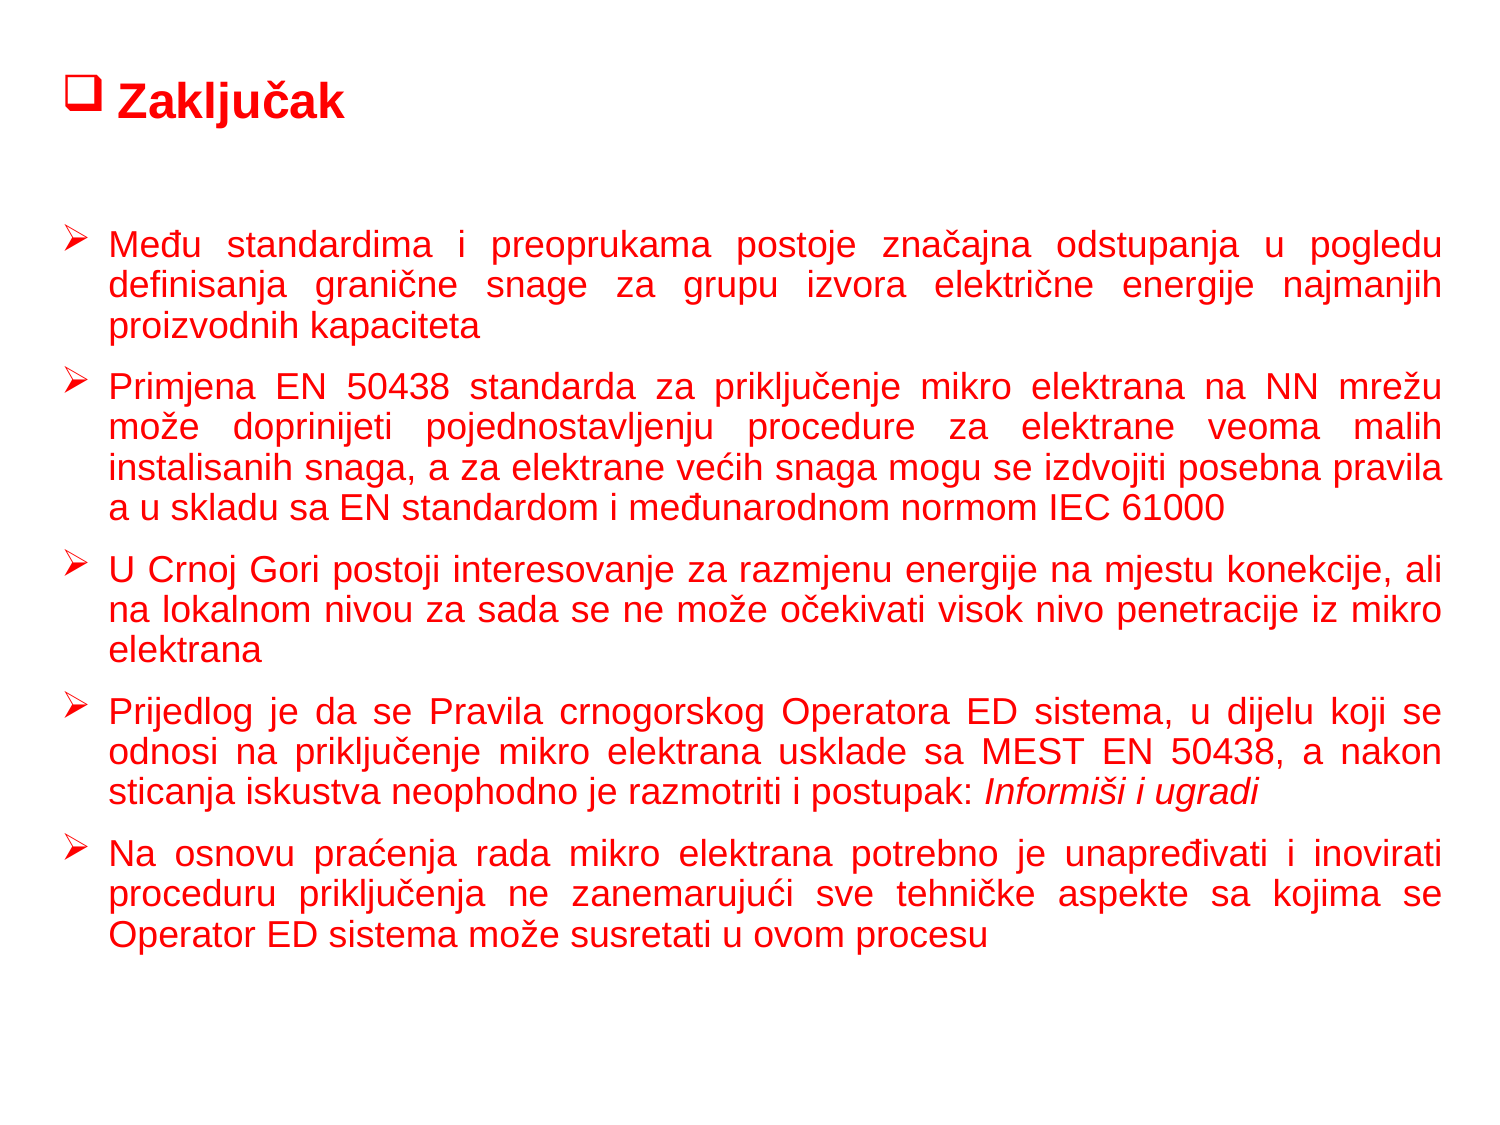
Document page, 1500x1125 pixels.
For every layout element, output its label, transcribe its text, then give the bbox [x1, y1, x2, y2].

subtitle Zaključak Među standardima i preoprukama postoje značajna odstupanja u pogledu definisanja granične snage za grupu izvora električne energije najmanjih proizvodnih kapaciteta Primjena EN 50438 standarda za priključenje mikro elektrana na NN mrežu može doprinijeti pojednostavljenju procedure za elektrane veoma malih instalisanih snaga, a za elektrane većih snaga mogu se izdvojiti posebna pravila a u skladu sa EN standardom i međunarodnom normom IEC 61000 U Crnoj Gori postoji interesovanje za razmjenu energije na mjestu konekcije, ali na lokalnom nivou za sada se ne može očekivati visok nivo penetracije iz mikro elektrana Prijedlog je da se Pravila crnogorskog Operatora ED sistema, u dijelu koji se odnosi na priključenje mikro elektrana usklade sa MEST EN 50438, a nakon sticanja iskustva neophodno je razmotriti i postupak: Informiši i ugradi Na osnovu praćenja rada mikro elektrana potrebno je unapređivati i inovirati proceduru priključenja ne zanemarujući sve tehničke aspekte sa kojima se Operator ED sistema može susretati u ovom procesu [46, 67, 1458, 1082]
